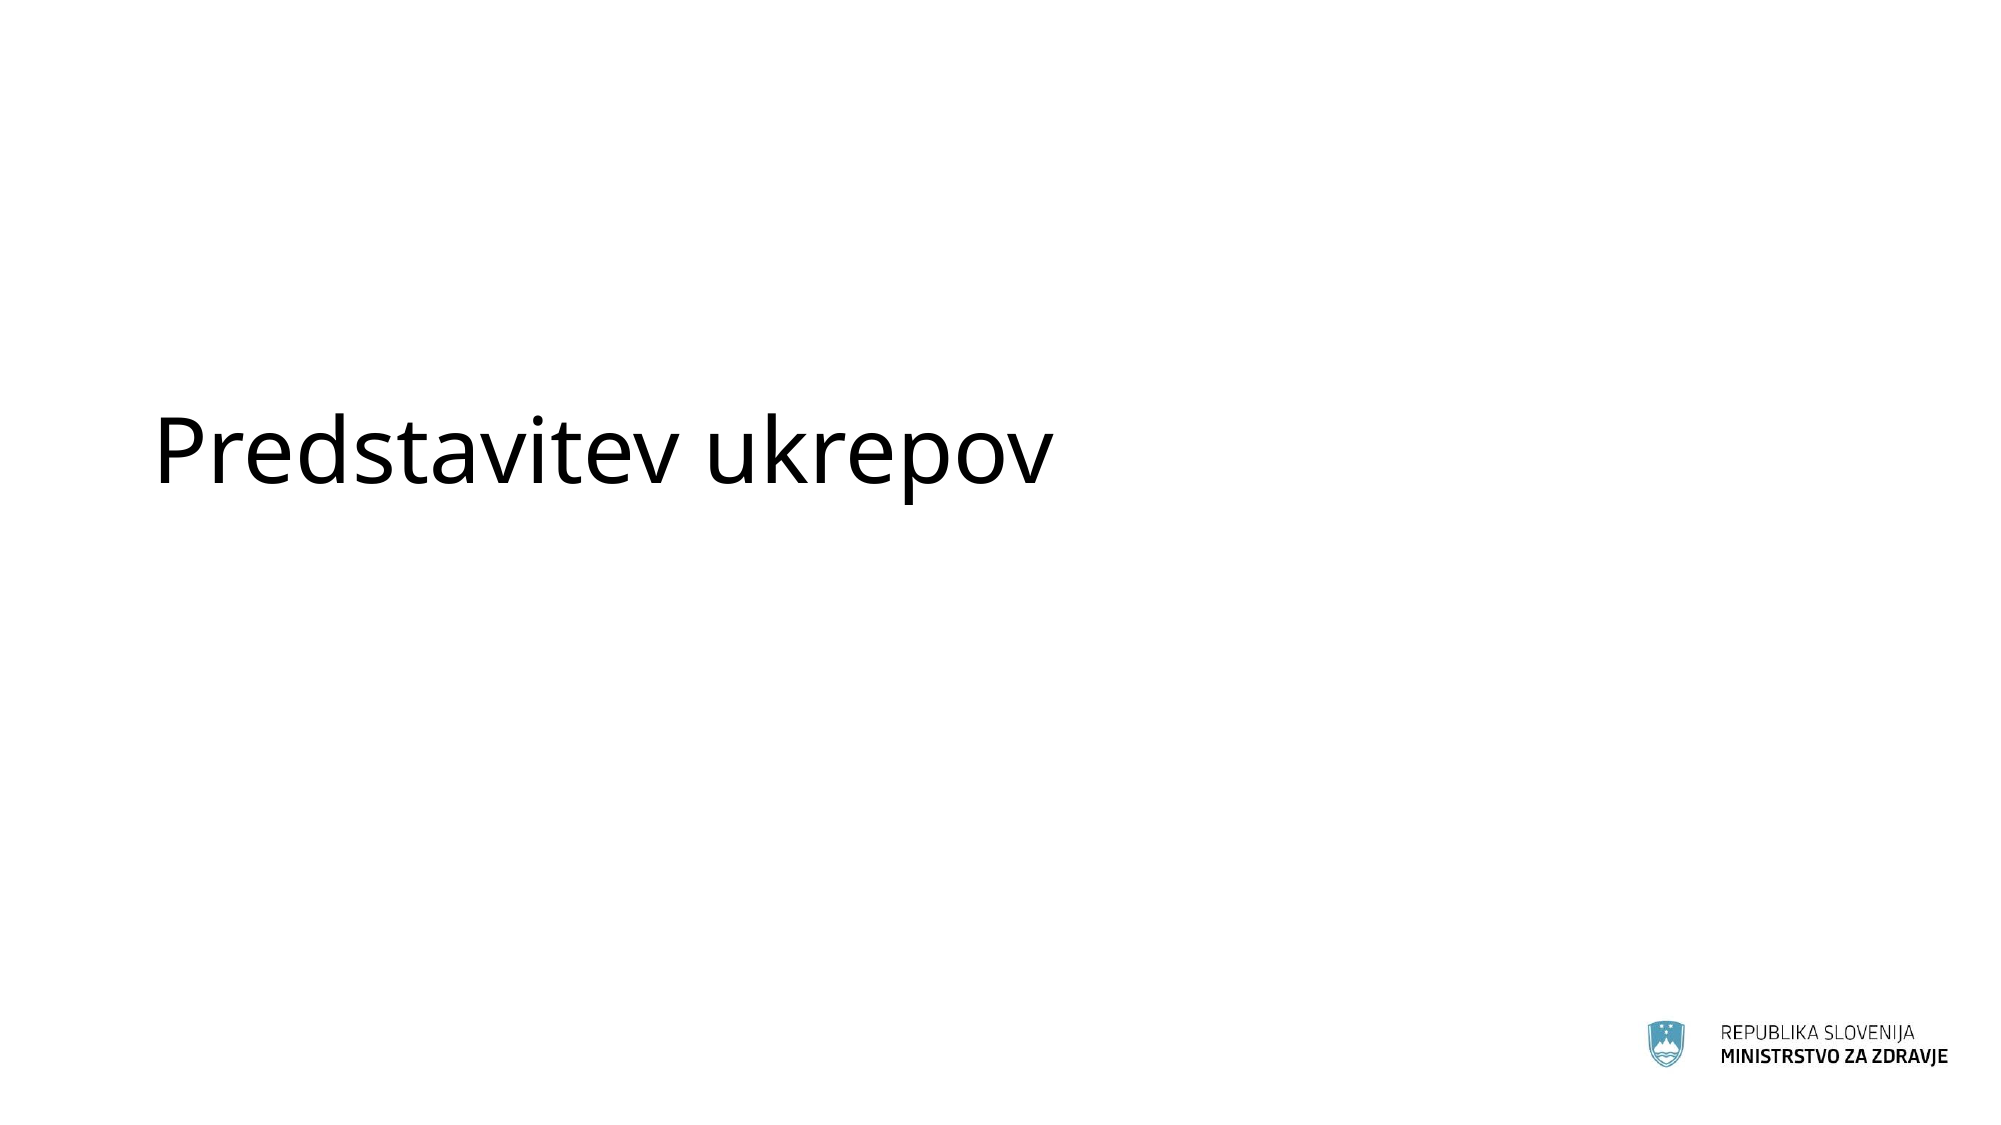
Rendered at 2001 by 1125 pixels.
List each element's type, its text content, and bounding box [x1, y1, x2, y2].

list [1638, 997, 1954, 1083]
title Predstavitev ukrepov [137, 345, 1863, 563]
